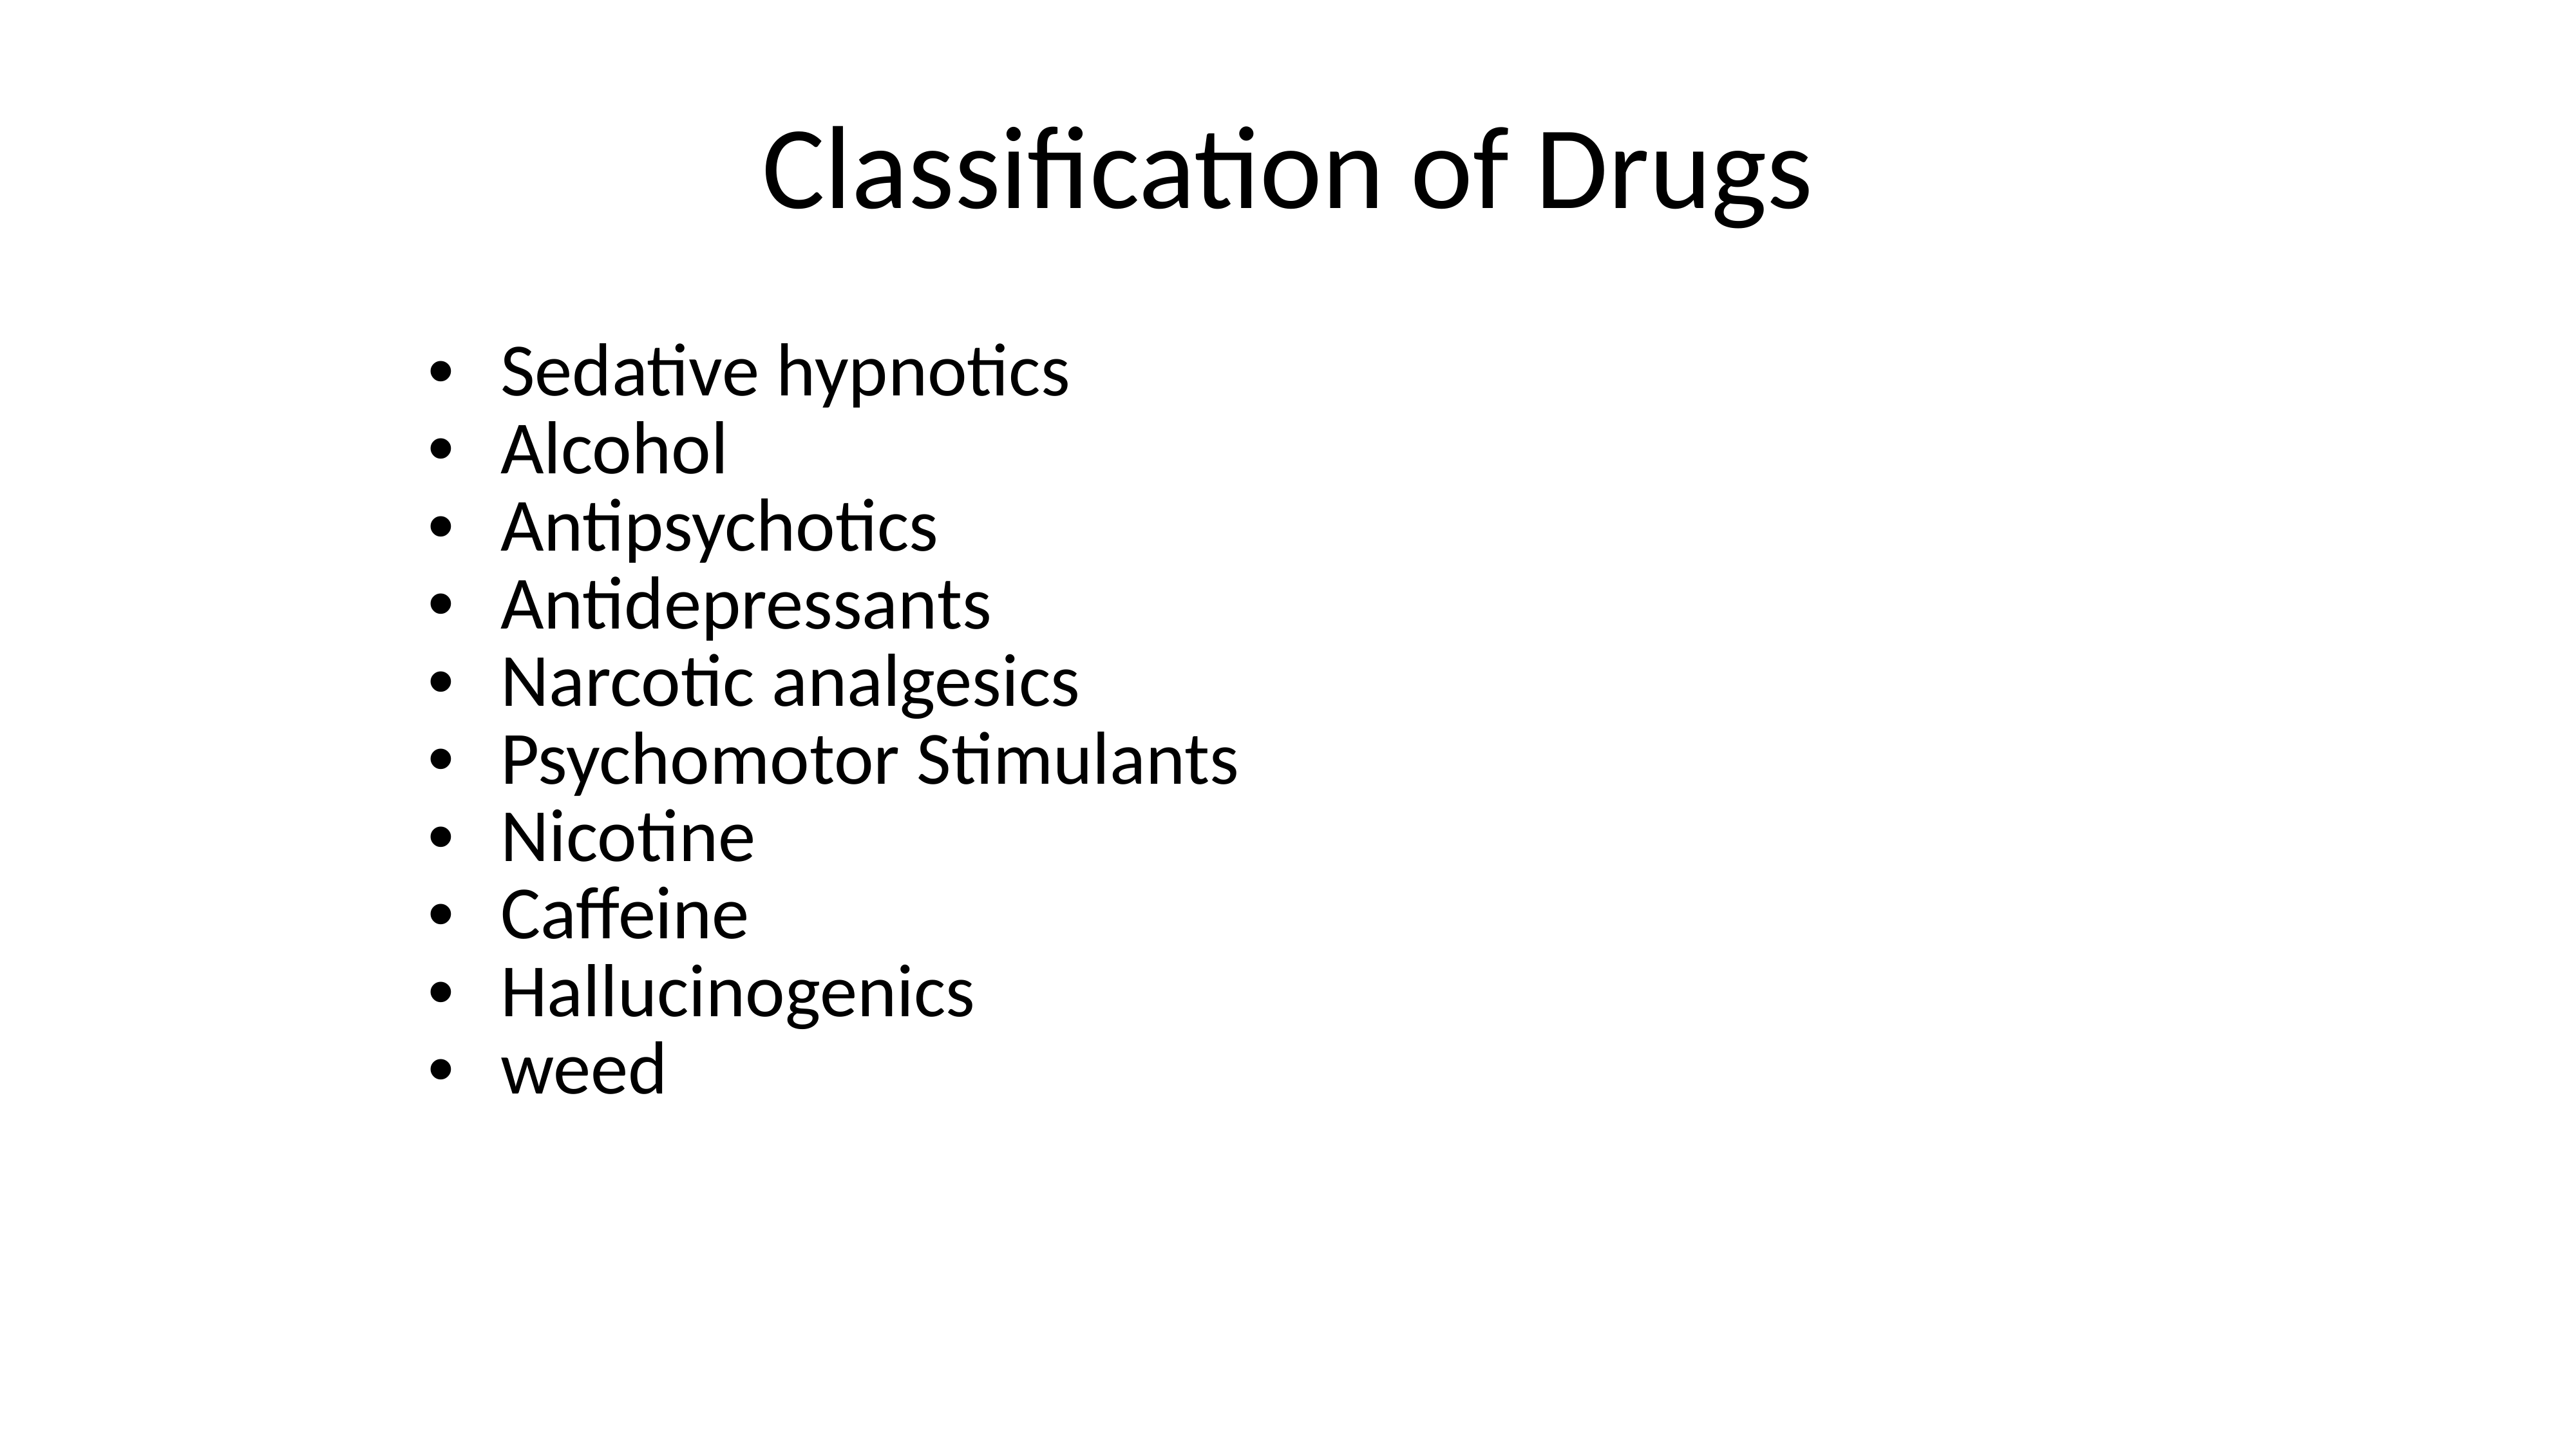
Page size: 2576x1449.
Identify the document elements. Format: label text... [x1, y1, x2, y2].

list Sedative hypnotics Alcohol Antipsychotics Antidepressants Narcotic analgesics Psychomotor Stimulants Nicotine Caffeine Hallucinogenics weed [417, 337, 2159, 1296]
title Classification of Drugs [417, 57, 2159, 301]
